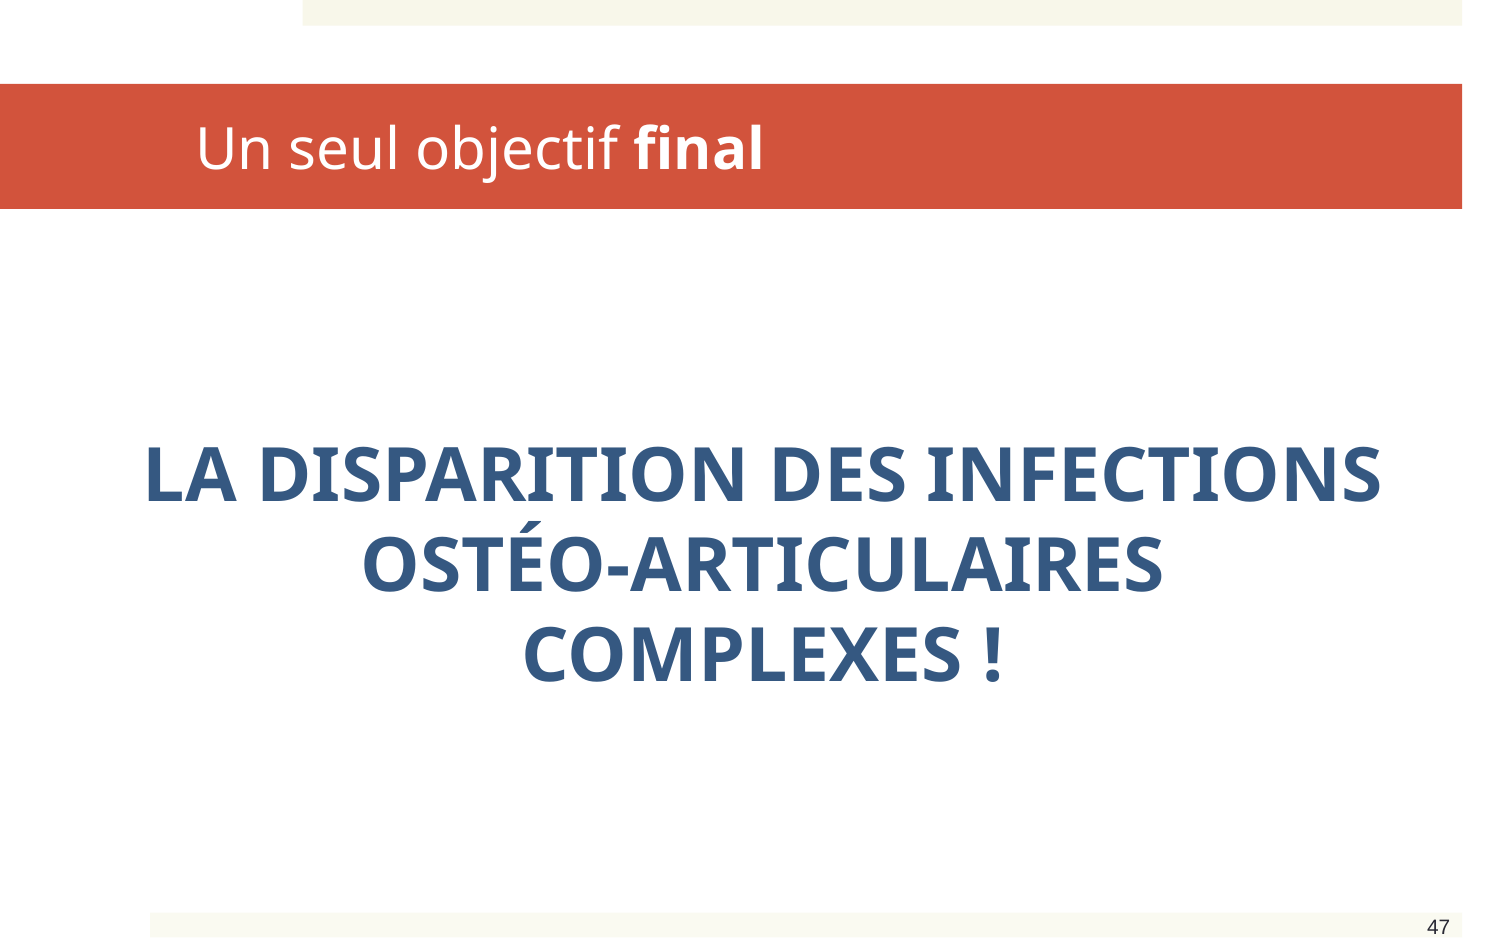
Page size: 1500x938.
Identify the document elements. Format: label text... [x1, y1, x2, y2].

list La disparition des infections ostéo-articulaires complexes ! [116, 418, 1410, 938]
title Un seul objectif final [0, 83, 1463, 209]
